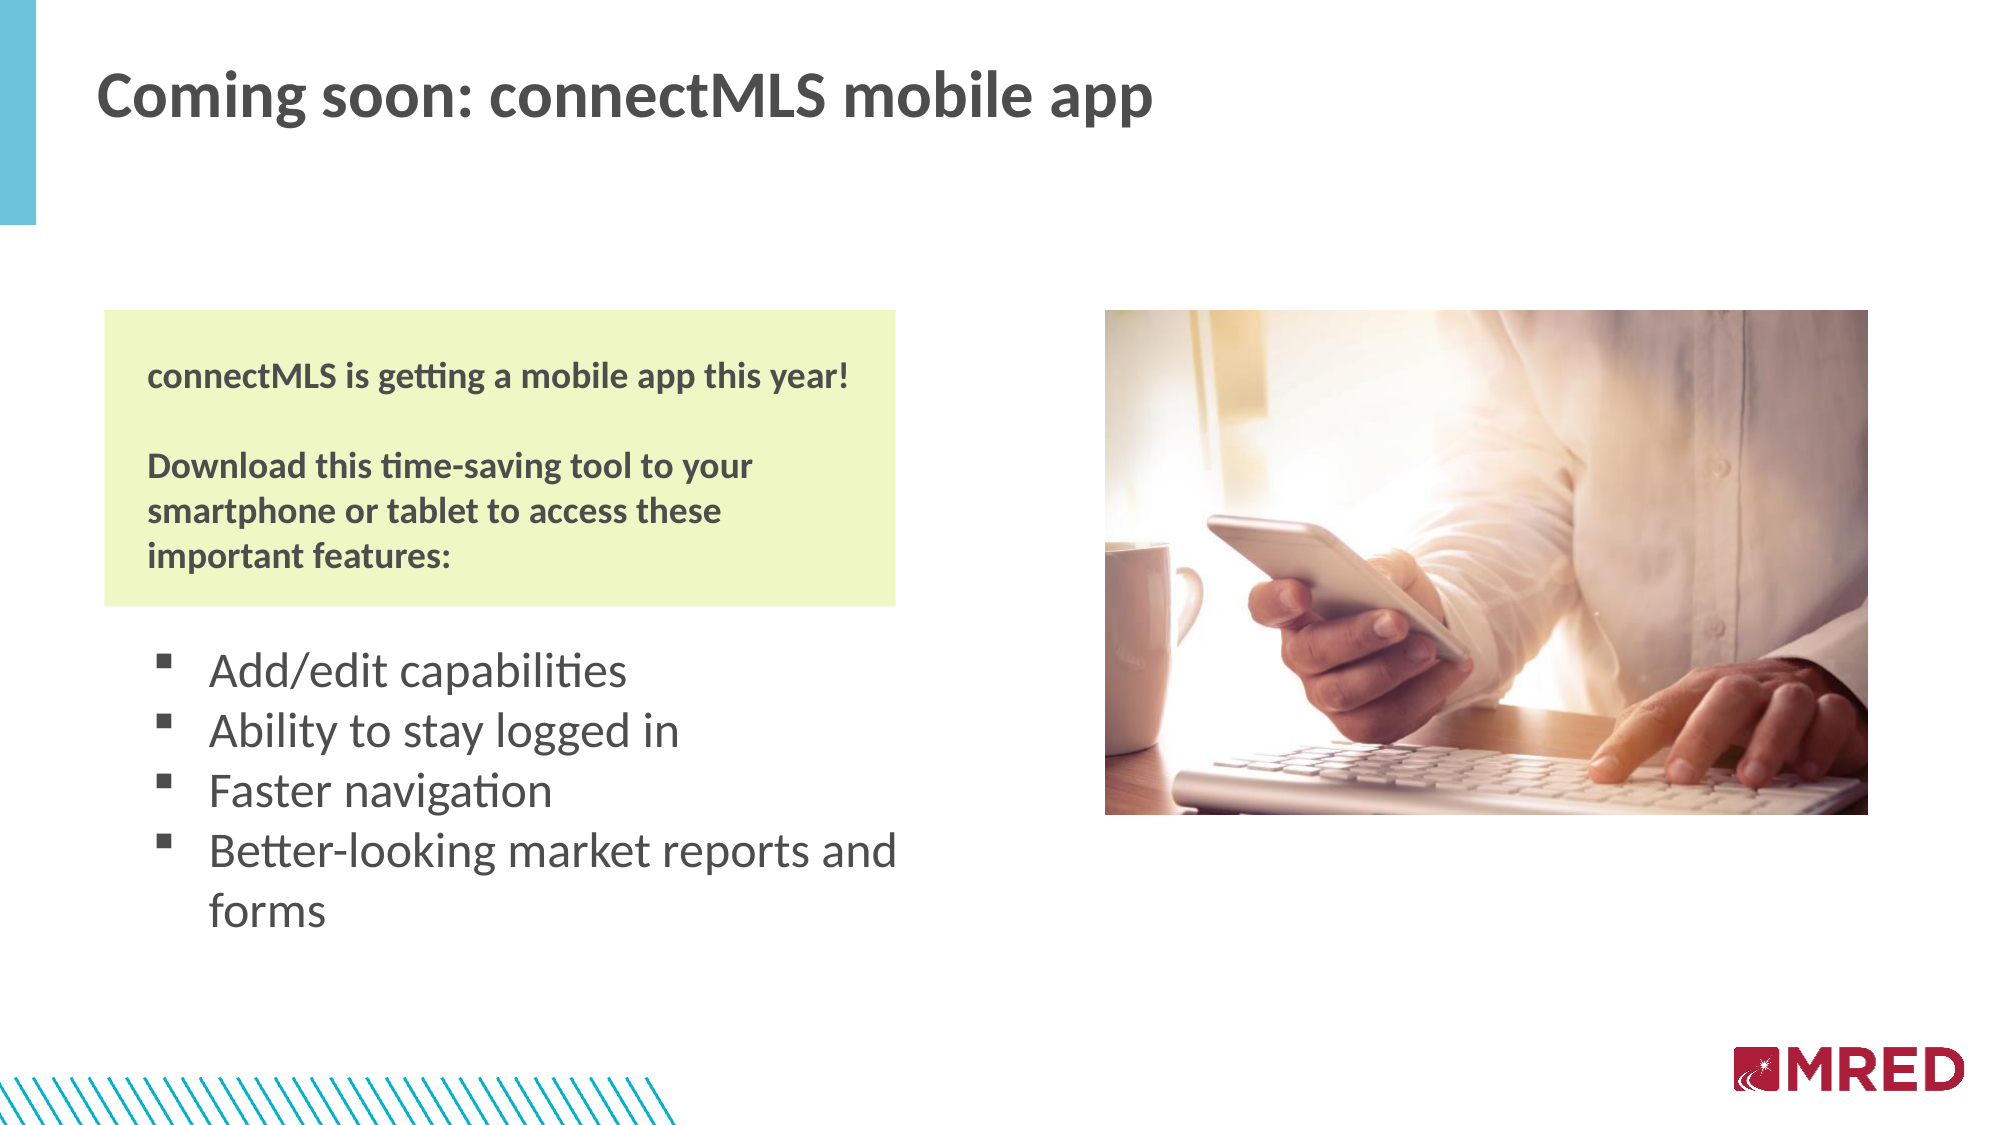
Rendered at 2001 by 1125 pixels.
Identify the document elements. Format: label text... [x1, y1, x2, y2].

list Coming soon: connectMLS mobile app [82, 52, 1862, 223]
picture [1734, 1047, 1965, 1091]
picture [0, 1029, 695, 1125]
text_box connectMLS is getting a mobile app this year! Download this time-saving tool to your smartphone or tablet to access these important features: [132, 343, 896, 584]
text_box Add/edit capabilities Ability to stay logged in Faster navigation Better-looking market reports and forms [137, 629, 1000, 945]
text_box [103, 309, 897, 608]
picture [1105, 310, 1868, 815]
